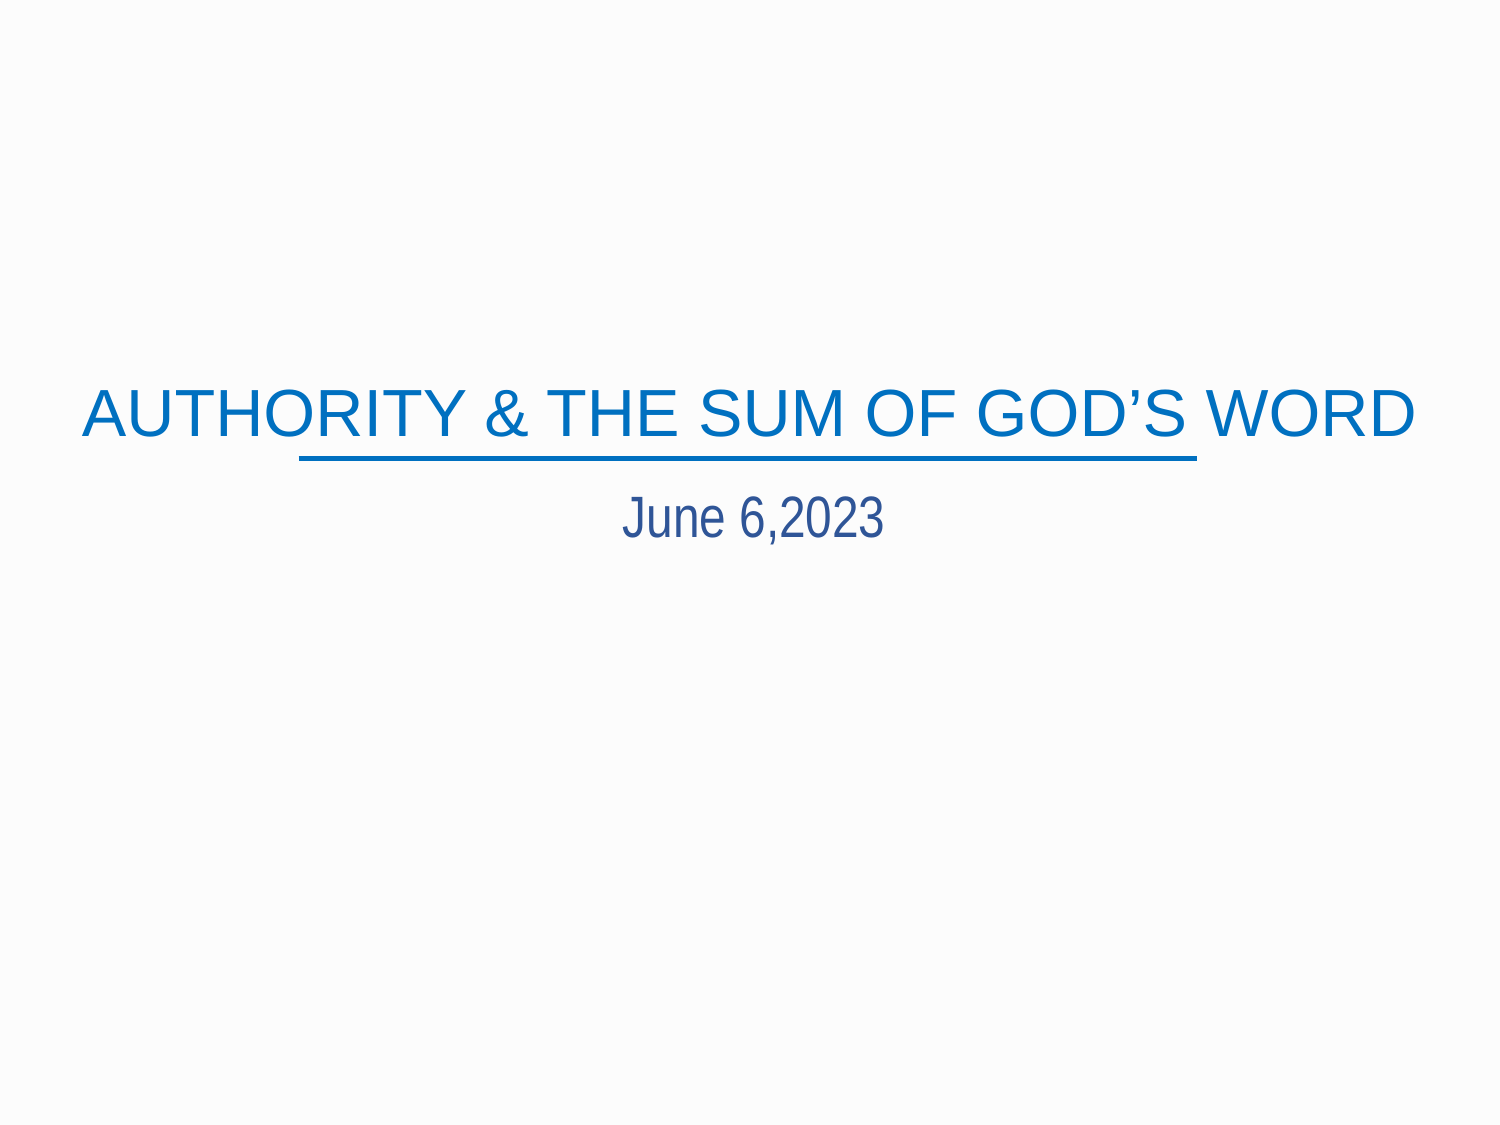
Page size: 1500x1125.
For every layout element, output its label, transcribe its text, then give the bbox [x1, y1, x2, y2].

text_box June 6,2023 [413, 472, 1095, 557]
text_box AUTHORITY & THE SUM OF GOD’S WORD [0, 362, 1500, 458]
